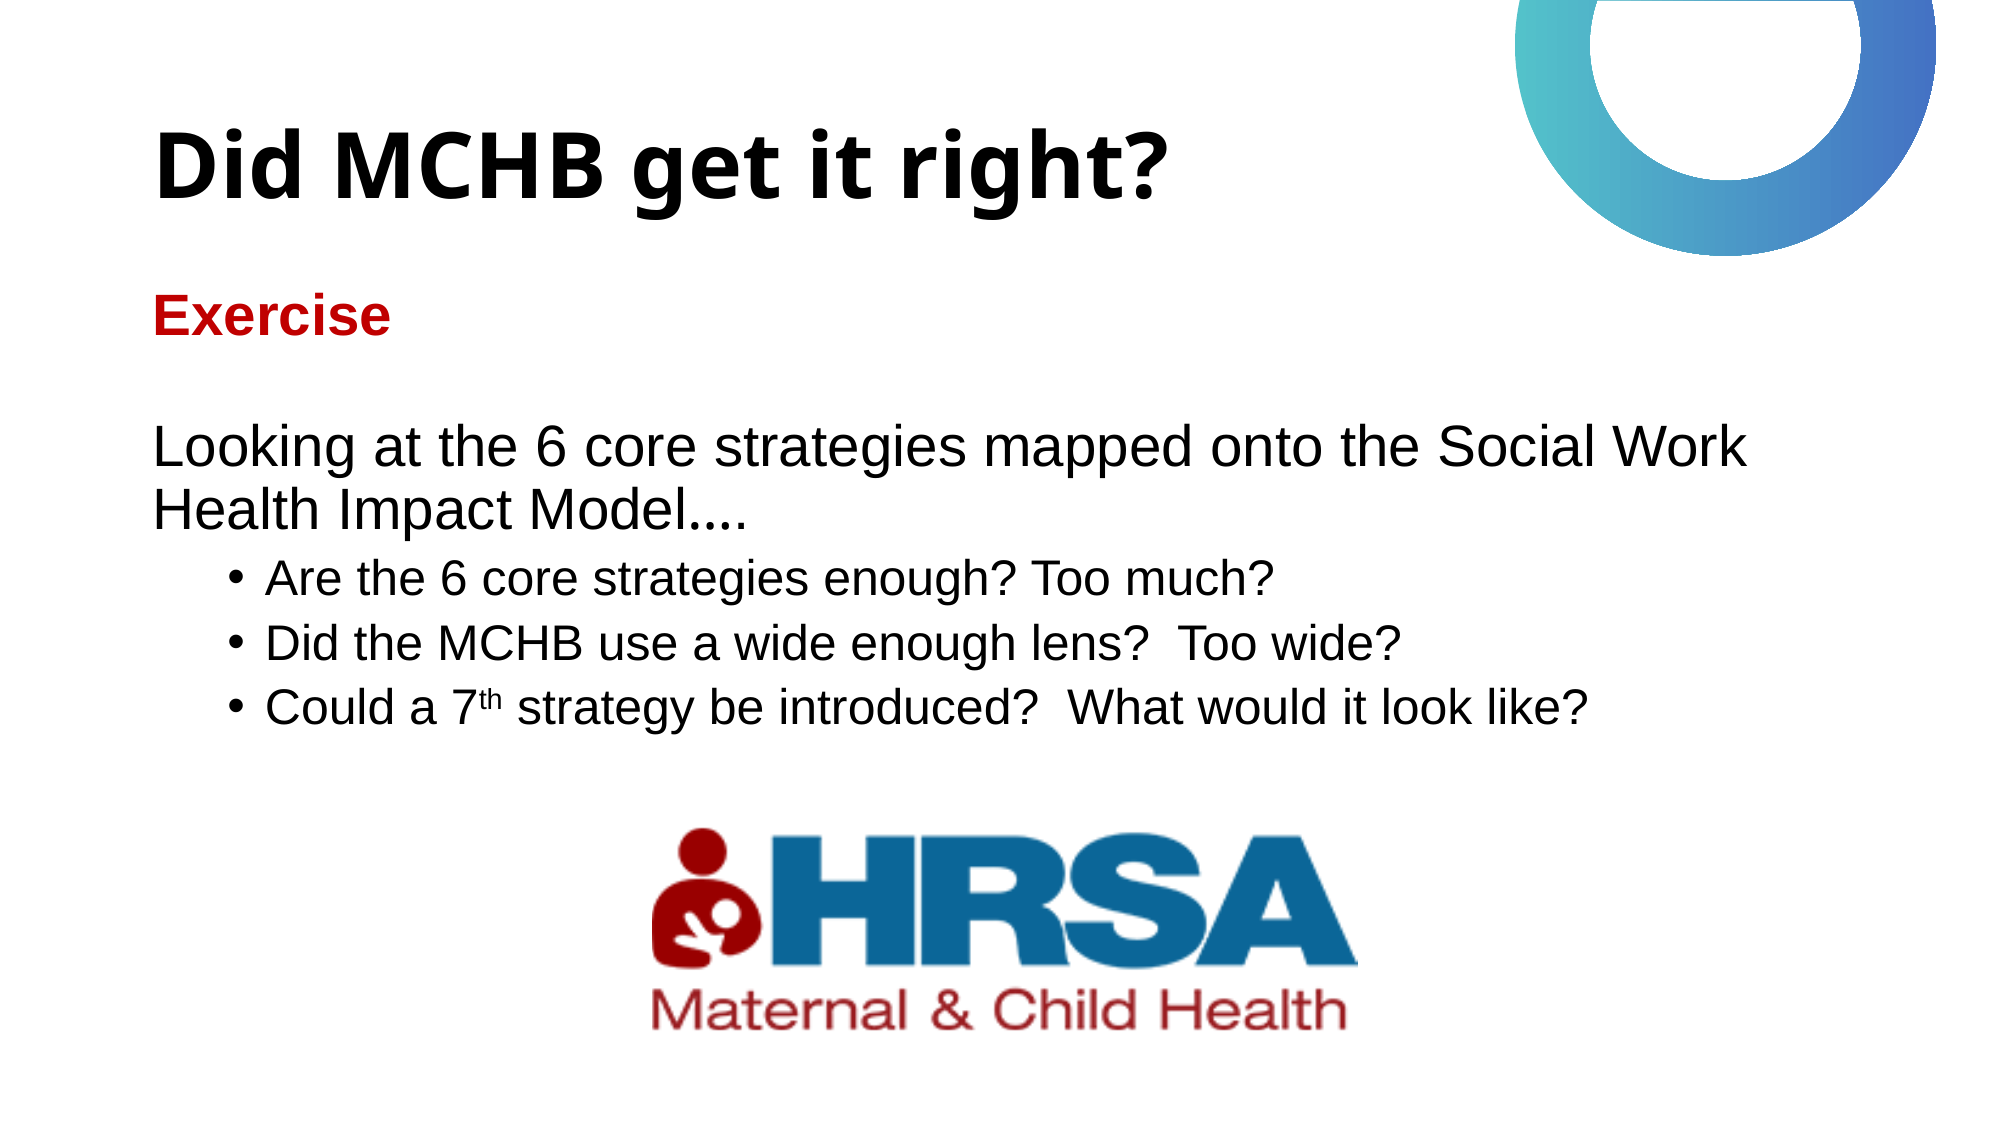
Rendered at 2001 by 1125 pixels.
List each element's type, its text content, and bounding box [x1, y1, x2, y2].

title Did MCHB get it right? [137, 59, 1863, 277]
picture [652, 826, 1358, 1036]
list Exercise Looking at the 6 core strategies mapped onto the Social Work Health Impact Model…. Are the 6 core strategies enough? Too much? Did the MCHB use a wide enough lens? Too wide? Could a 7th strategy be introduced? What would it look like? [137, 277, 1863, 992]
